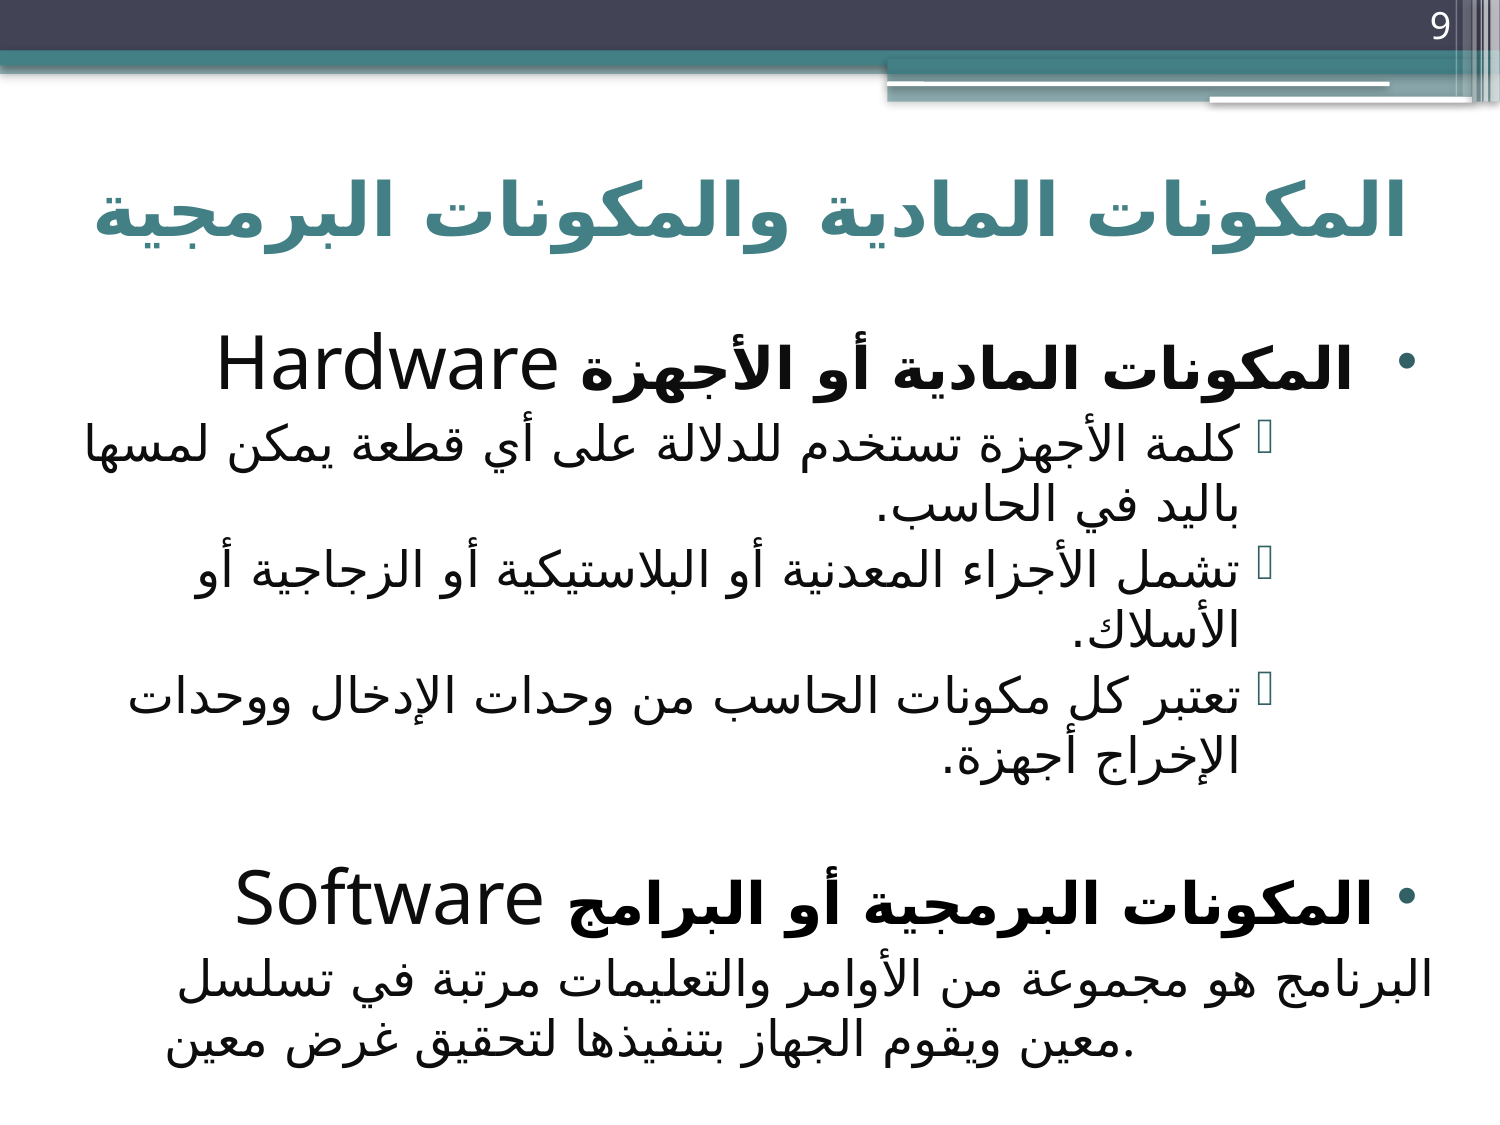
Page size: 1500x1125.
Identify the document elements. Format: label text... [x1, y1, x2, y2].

text_box المكونات المادية والمكونات البرمجية [74, 112, 1425, 300]
list المكونات المادية أو الأجهزة Hardware كلمة الأجهزة تستخدم للدلالة على أي قطعة يمكن لمسها باليد في الحاسب. تشمل الأجزاء المعدنية أو البلاستيكية أو الزجاجية أو الأسلاك. تعتبر كل مكونات الحاسب من وحدات الإدخال ووحدات الإخراج أجهزة. المكونات البرمجية أو البرامج Software البرنامج هو مجموعة من الأوامر والتعليمات مرتبة في تسلسل معين ويقوم الجهاز بتنفيذها لتحقيق غرض معين. [37, 307, 1450, 1050]
slide_number 9 [1341, 0, 1466, 61]
